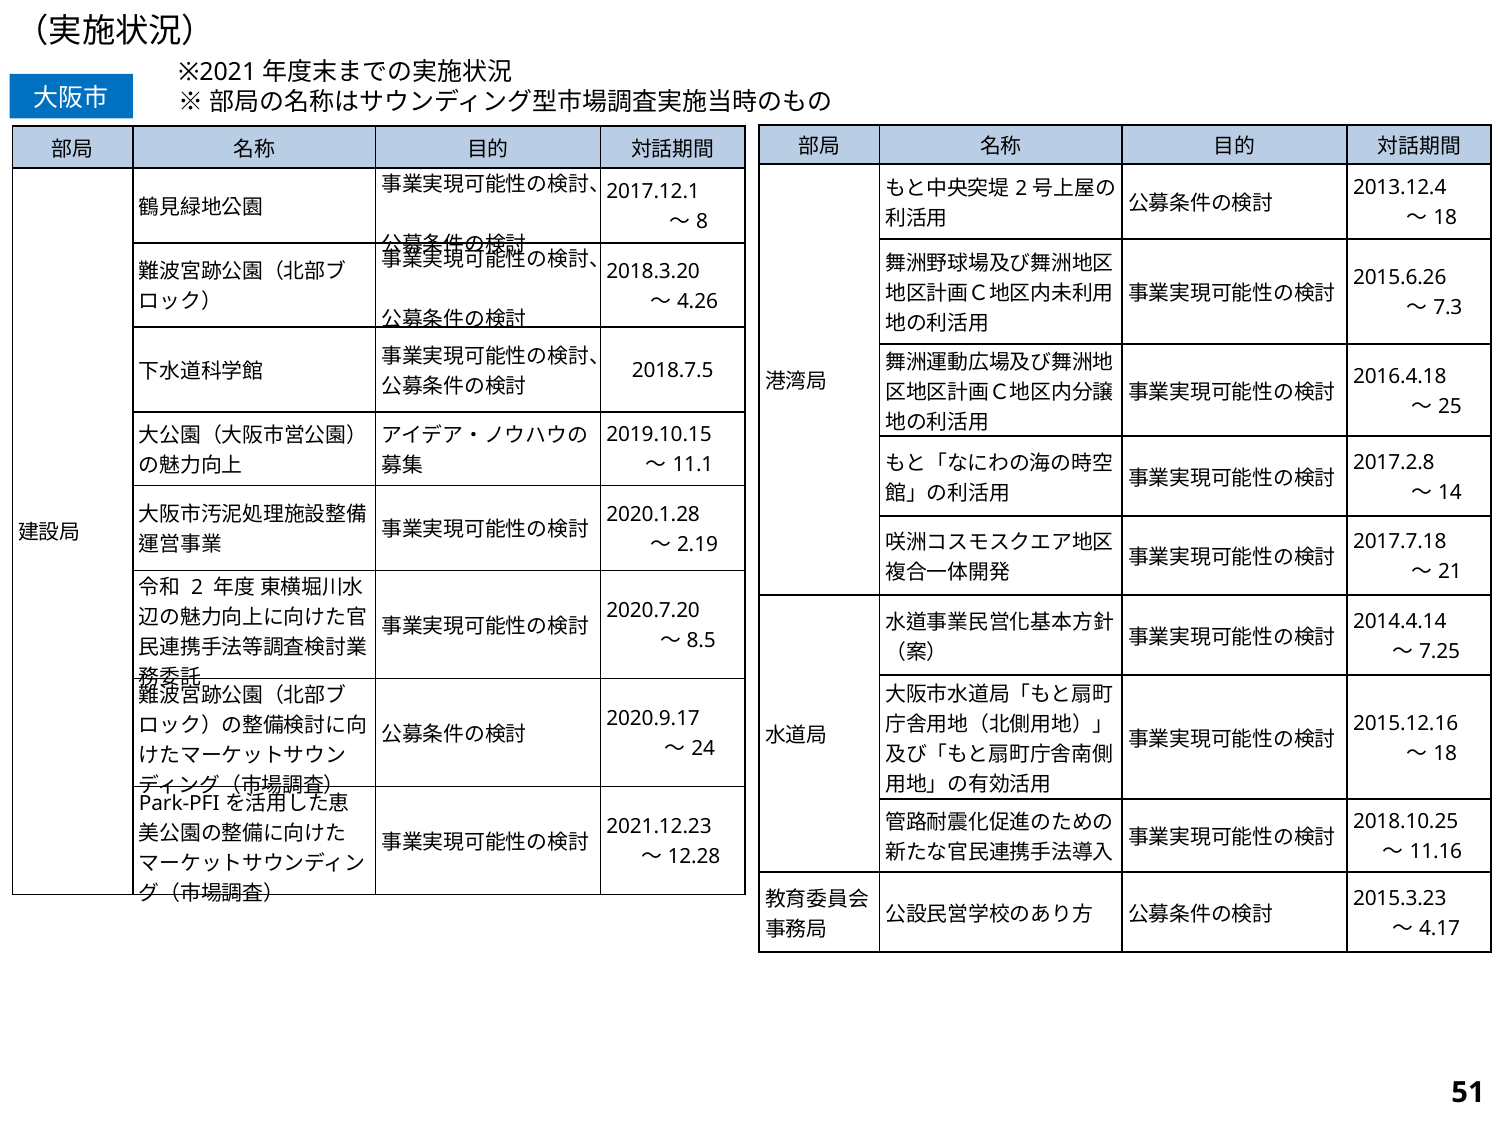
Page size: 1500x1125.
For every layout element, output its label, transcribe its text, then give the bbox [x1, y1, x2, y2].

text_box ※2021年度末までの実施状況 ※部局の名称はサウンディング型市場調査実施当時のもの [163, 47, 945, 123]
table_cell 事業実現可能性の検討、 公募条件の検討 [376, 169, 600, 242]
table_cell 事業実現可能性の検討 [1123, 676, 1346, 798]
table_cell 大公園（大阪市営公園）の魅力向上 [134, 413, 375, 485]
table_cell 事業実現可能性の検討、公募条件の検討 [376, 328, 600, 411]
table_cell 2013.12.4 ～18 [1348, 165, 1490, 238]
table_cell 大阪市水道局「もと扇町庁舎用地（北側用地）」及び「もと扇町庁舎南側用地」の有効活用 [880, 676, 1121, 798]
text_box 562 [1162, 1063, 1500, 1124]
table_cell 2015.12.16 ～18 [1348, 676, 1490, 798]
table_cell 事業実現可能性の検討 [1123, 800, 1346, 871]
table_cell 舞洲運動広場及び舞洲地区地区計画Ｃ地区内分譲地の利活用 [880, 345, 1121, 435]
table_cell 2020.7.20 ～8.5 [601, 571, 744, 678]
table_cell 事業実現可能性の検討 [376, 486, 600, 570]
table_cell 公設民営学校のあり方 [880, 873, 1121, 951]
table_cell 2017.12.1 ～8 [601, 169, 744, 242]
table_cell 建設局 [13, 169, 132, 894]
table_header 名称 [880, 126, 1121, 163]
table_cell 公募条件の検討 [376, 679, 600, 786]
table_header 部局 [13, 127, 132, 167]
table_cell 公募条件の検討 [1123, 873, 1346, 951]
table_cell 下水道科学館 [134, 328, 375, 411]
table_cell 2017.2.8 ～14 [1348, 437, 1490, 515]
table_cell 2019.10.15 ～11.1 [601, 413, 744, 485]
table_cell 咲洲コスモスクエア地区複合一体開発 [880, 517, 1121, 594]
table_header 目的 [1123, 126, 1346, 163]
table_cell 2018.7.5 [601, 328, 744, 411]
table_cell もと「なにわの海の時空館」の利活用 [880, 437, 1121, 515]
table_cell 事業実現可能性の検討 [376, 787, 600, 894]
table_header 対話期間 [601, 127, 744, 167]
table_cell Park-PFIを活用した恵美公園の整備に向けたマーケットサウンディング（市場調査） [134, 787, 375, 894]
text_box （実施状況） [1, 1, 266, 57]
table_cell 2014.4.14 ～7.25 [1348, 596, 1490, 674]
text_box 大阪市 [9, 73, 133, 119]
table_cell 事業実現可能性の検討 [1123, 240, 1346, 343]
table_cell 事業実現可能性の検討 [376, 571, 600, 678]
table_cell 管路耐震化促進のための新たな官民連携手法導入 [880, 800, 1121, 871]
table_header 目的 [376, 127, 600, 167]
table_cell 2015.6.26 ～7.3 [1348, 240, 1490, 343]
table_cell 難波宮跡公園（北部ブロック）の整備検討に向けたマーケットサウンディング（市場調査） [134, 679, 375, 786]
table_header 対話期間 [1348, 126, 1490, 163]
table_cell 公募条件の検討 [1123, 165, 1346, 238]
table_header 部局 [760, 126, 879, 163]
table_cell 2021.12.23 ～12.28 [601, 787, 744, 894]
table_cell 港湾局 [760, 165, 879, 594]
table_cell 事業実現可能性の検討 [1123, 345, 1346, 435]
table_cell 令和 2 年度 東横堀川水辺の魅力向上に向けた官民連携手法等調査検討業務委託 [134, 571, 375, 678]
table_cell 水道事業民営化基本方針（案） [880, 596, 1121, 674]
table_header 名称 [134, 127, 375, 167]
table_cell 2020.9.17 ～24 [601, 679, 744, 786]
table_cell もと中央突堤2号上屋の利活用 [880, 165, 1121, 238]
table_cell 2018.10.25 ～11.16 [1348, 800, 1490, 871]
table_cell 事業実現可能性の検討、 公募条件の検討 [376, 244, 600, 326]
table_cell アイデア・ノウハウの募集 [376, 413, 600, 485]
table_cell 大阪市汚泥処理施設整備運営事業 [134, 486, 375, 570]
table_cell 2015.3.23 ～4.17 [1348, 873, 1490, 951]
table_cell 2020.1.28 ～2.19 [601, 486, 744, 570]
table_cell 2016.4.18 ～25 [1348, 345, 1490, 435]
table_cell 水道局 [760, 596, 879, 871]
table_cell 教育委員会事務局 [760, 873, 879, 951]
table_cell 事業実現可能性の検討 [1123, 437, 1346, 515]
table_cell 舞洲野球場及び舞洲地区地区計画Ｃ地区内未利用地の利活用 [880, 240, 1121, 343]
table_cell 2018.3.20 ～4.26 [601, 244, 744, 326]
table_cell 難波宮跡公園（北部ブロック） [134, 244, 375, 326]
table_cell 事業実現可能性の検討 [1123, 596, 1346, 674]
table_cell 鶴見緑地公園 [134, 169, 375, 242]
table_cell 事業実現可能性の検討 [1123, 517, 1346, 594]
table_cell 2017.7.18 ～21 [1348, 517, 1490, 594]
